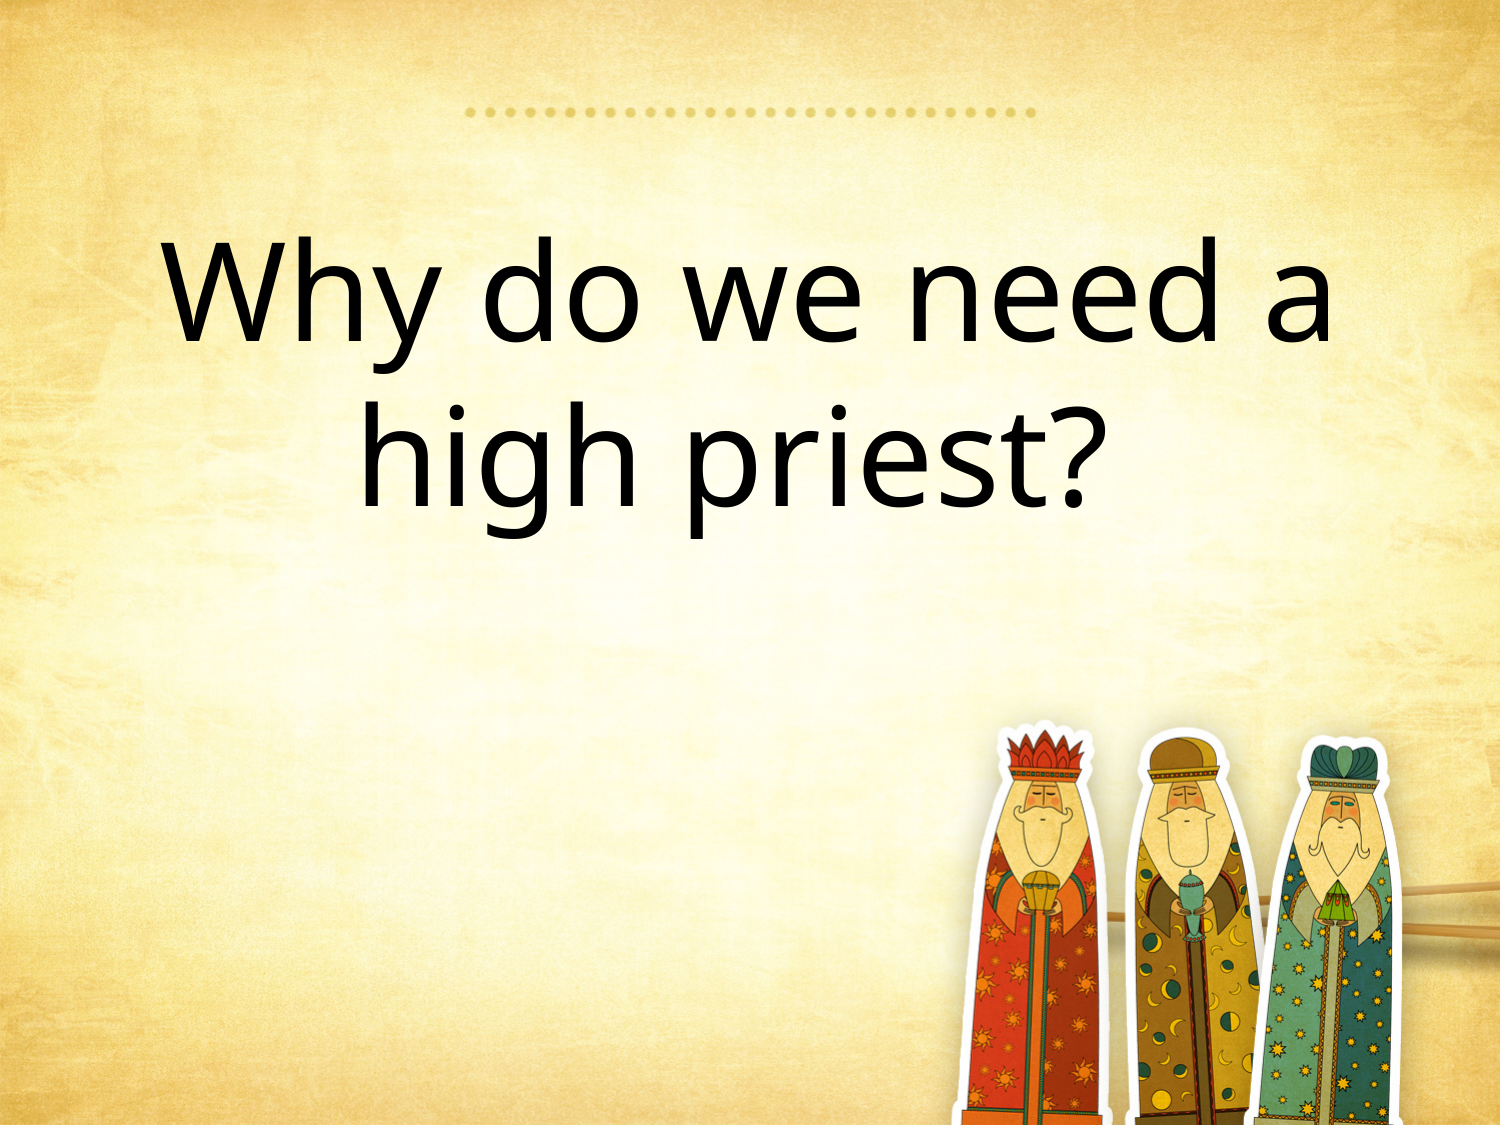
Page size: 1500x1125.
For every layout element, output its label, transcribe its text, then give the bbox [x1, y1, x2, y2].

picture [0, 0, 1500, 1125]
text_box Why do we need a high priest? [100, 196, 1400, 541]
